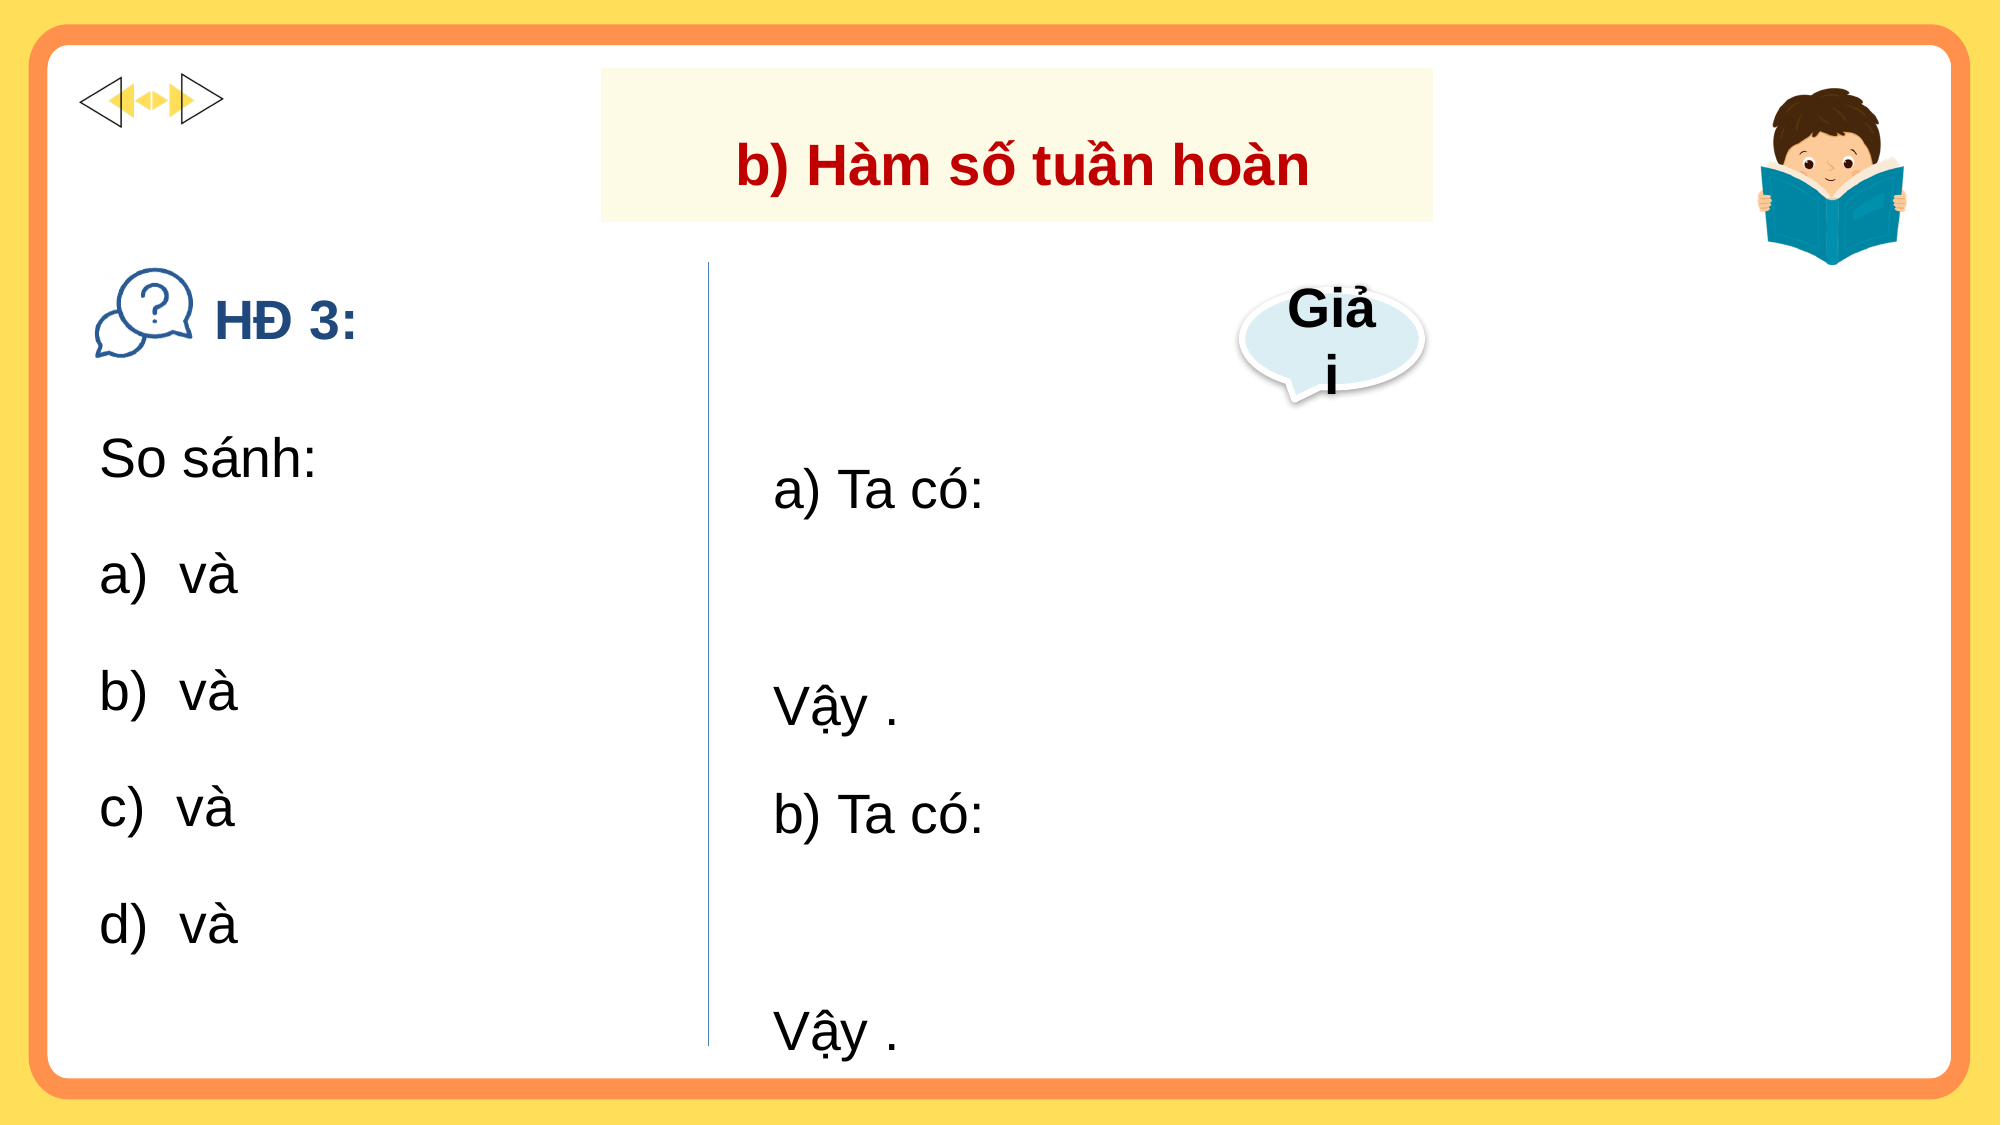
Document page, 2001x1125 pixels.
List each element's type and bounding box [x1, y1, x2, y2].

picture [1756, 85, 1908, 265]
text_box [565, 62, 1433, 223]
picture [89, 262, 198, 363]
text_box [28, 24, 1971, 1100]
picture [78, 73, 224, 128]
